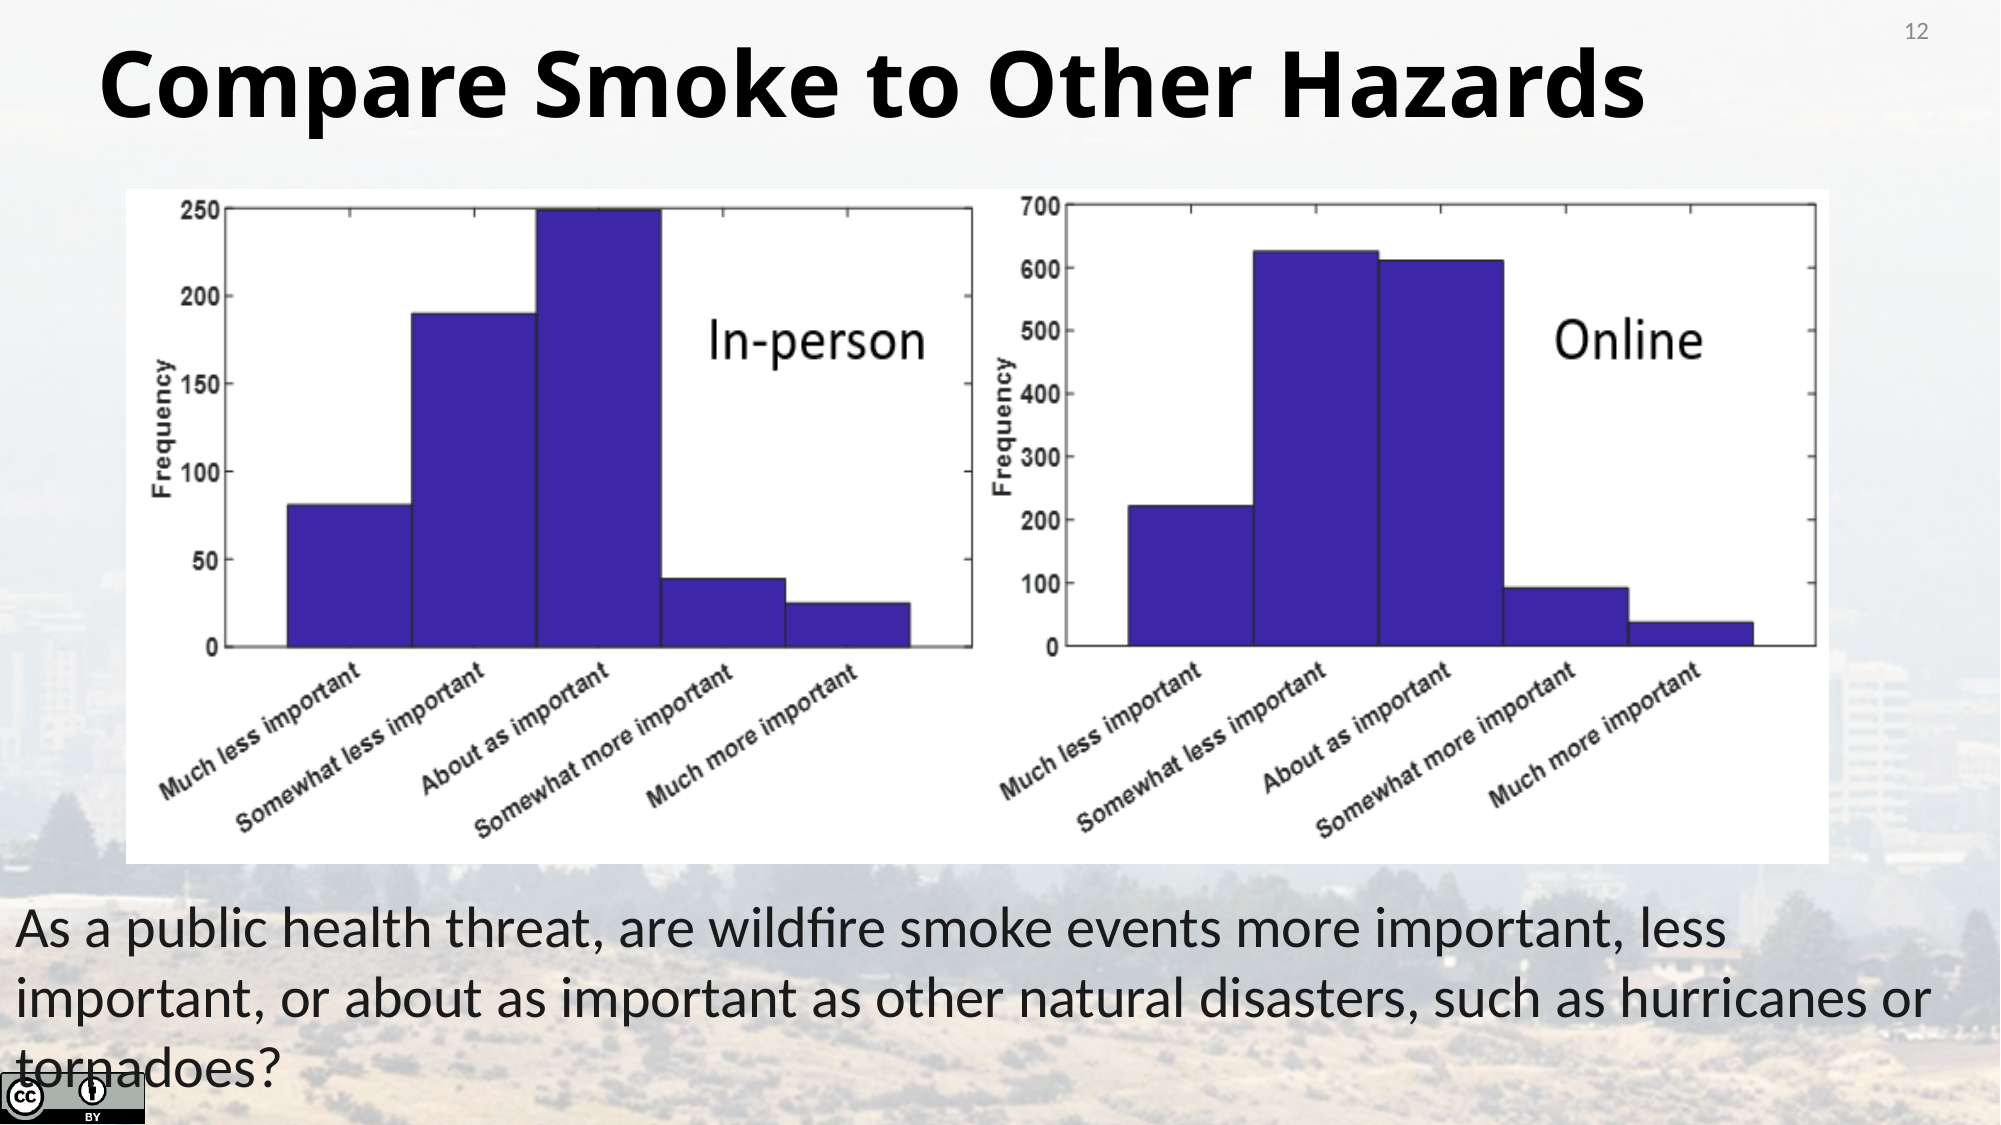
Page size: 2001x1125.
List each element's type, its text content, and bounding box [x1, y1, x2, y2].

title Compare Smoke to Other Hazards [82, 0, 1808, 197]
picture [0, 1120, 145, 1124]
text_box As a public health threat, are wildfire smoke events more important, less important, or about as important as other natural disasters, such as hurricanes or tornadoes? [0, 881, 2000, 1120]
text_box 80% of participants agreed that wildfire smoke is a natural hazard. [137, 230, 1863, 881]
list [126, 189, 1829, 864]
slide_number 12 [1494, 0, 1945, 60]
